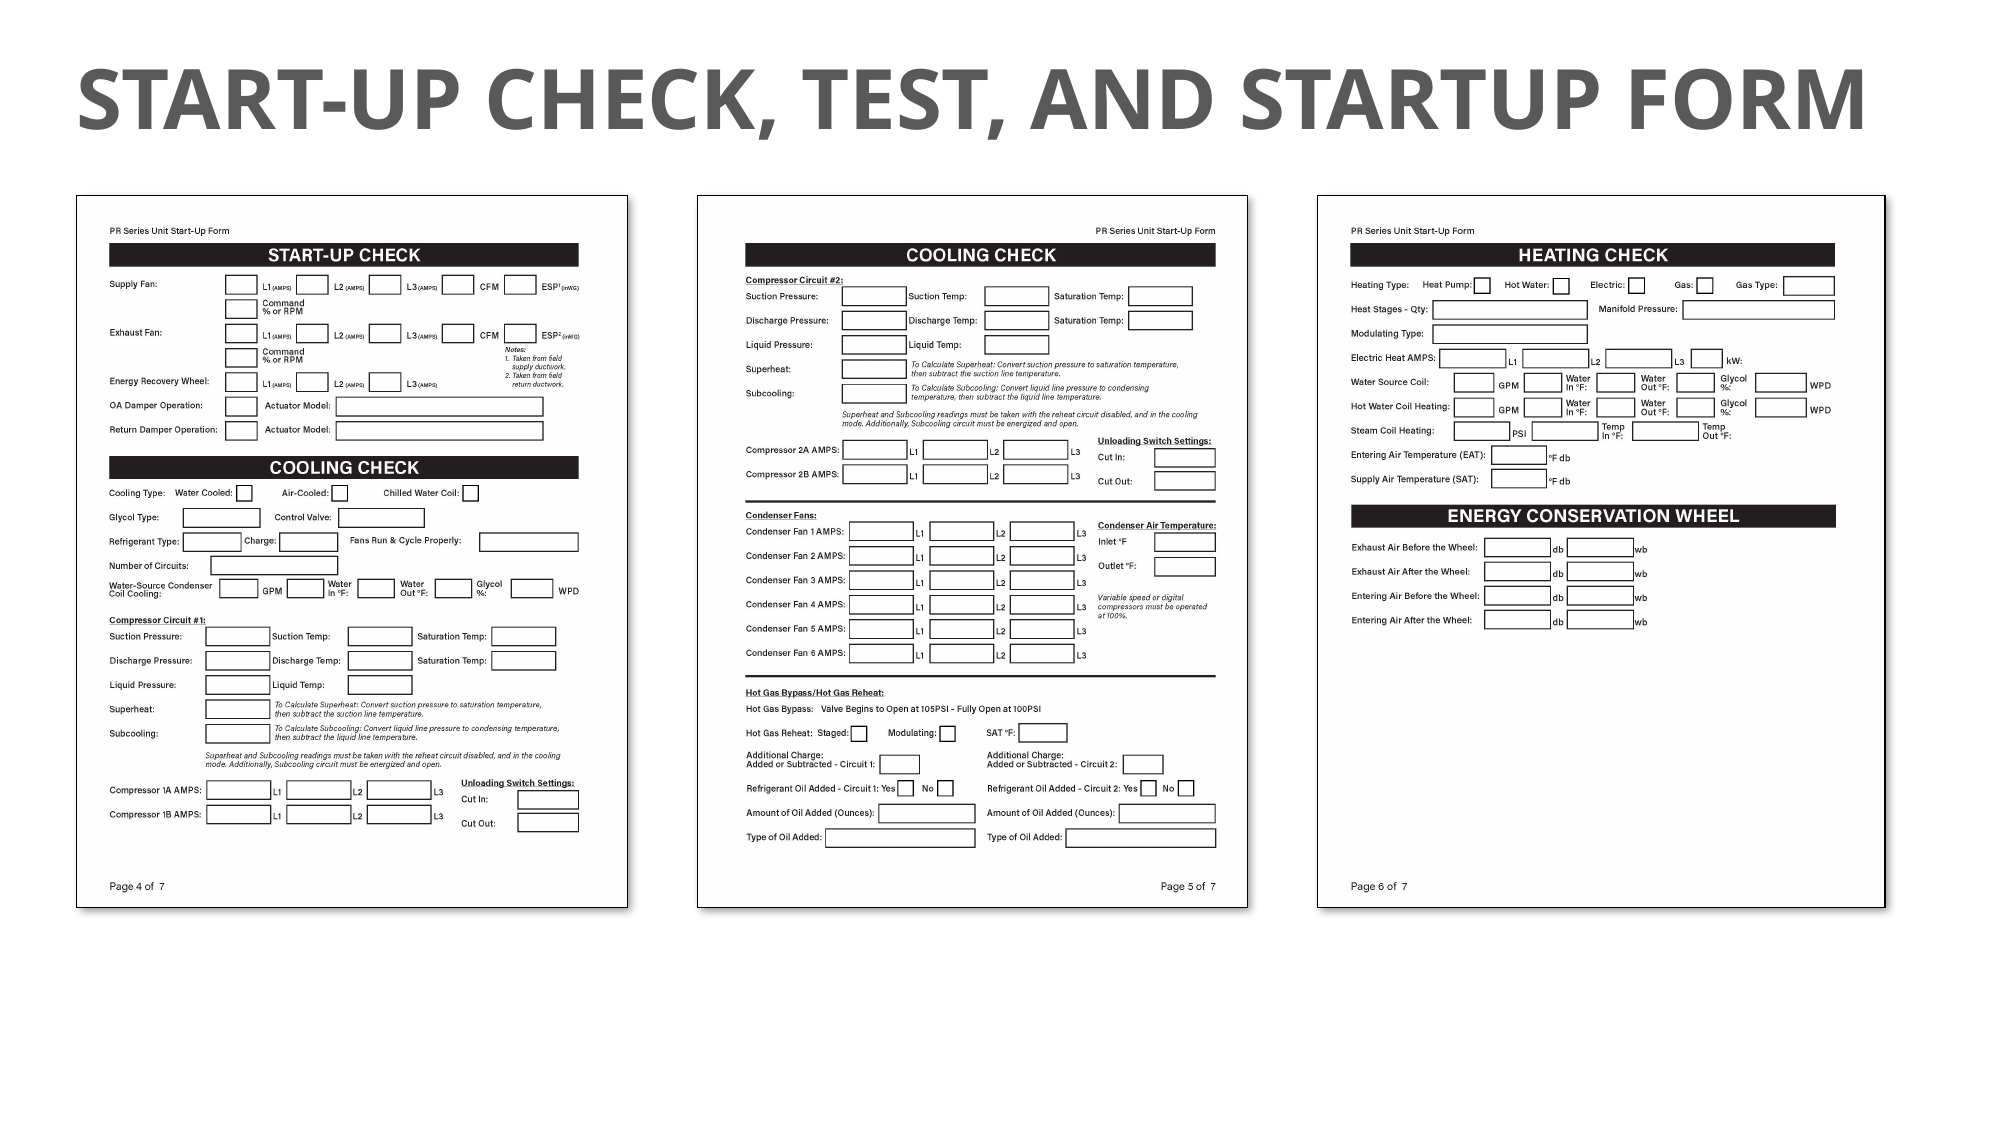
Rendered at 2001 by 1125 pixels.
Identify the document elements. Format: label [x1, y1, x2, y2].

picture [697, 195, 1247, 907]
picture [77, 195, 627, 907]
picture [1317, 195, 1885, 907]
